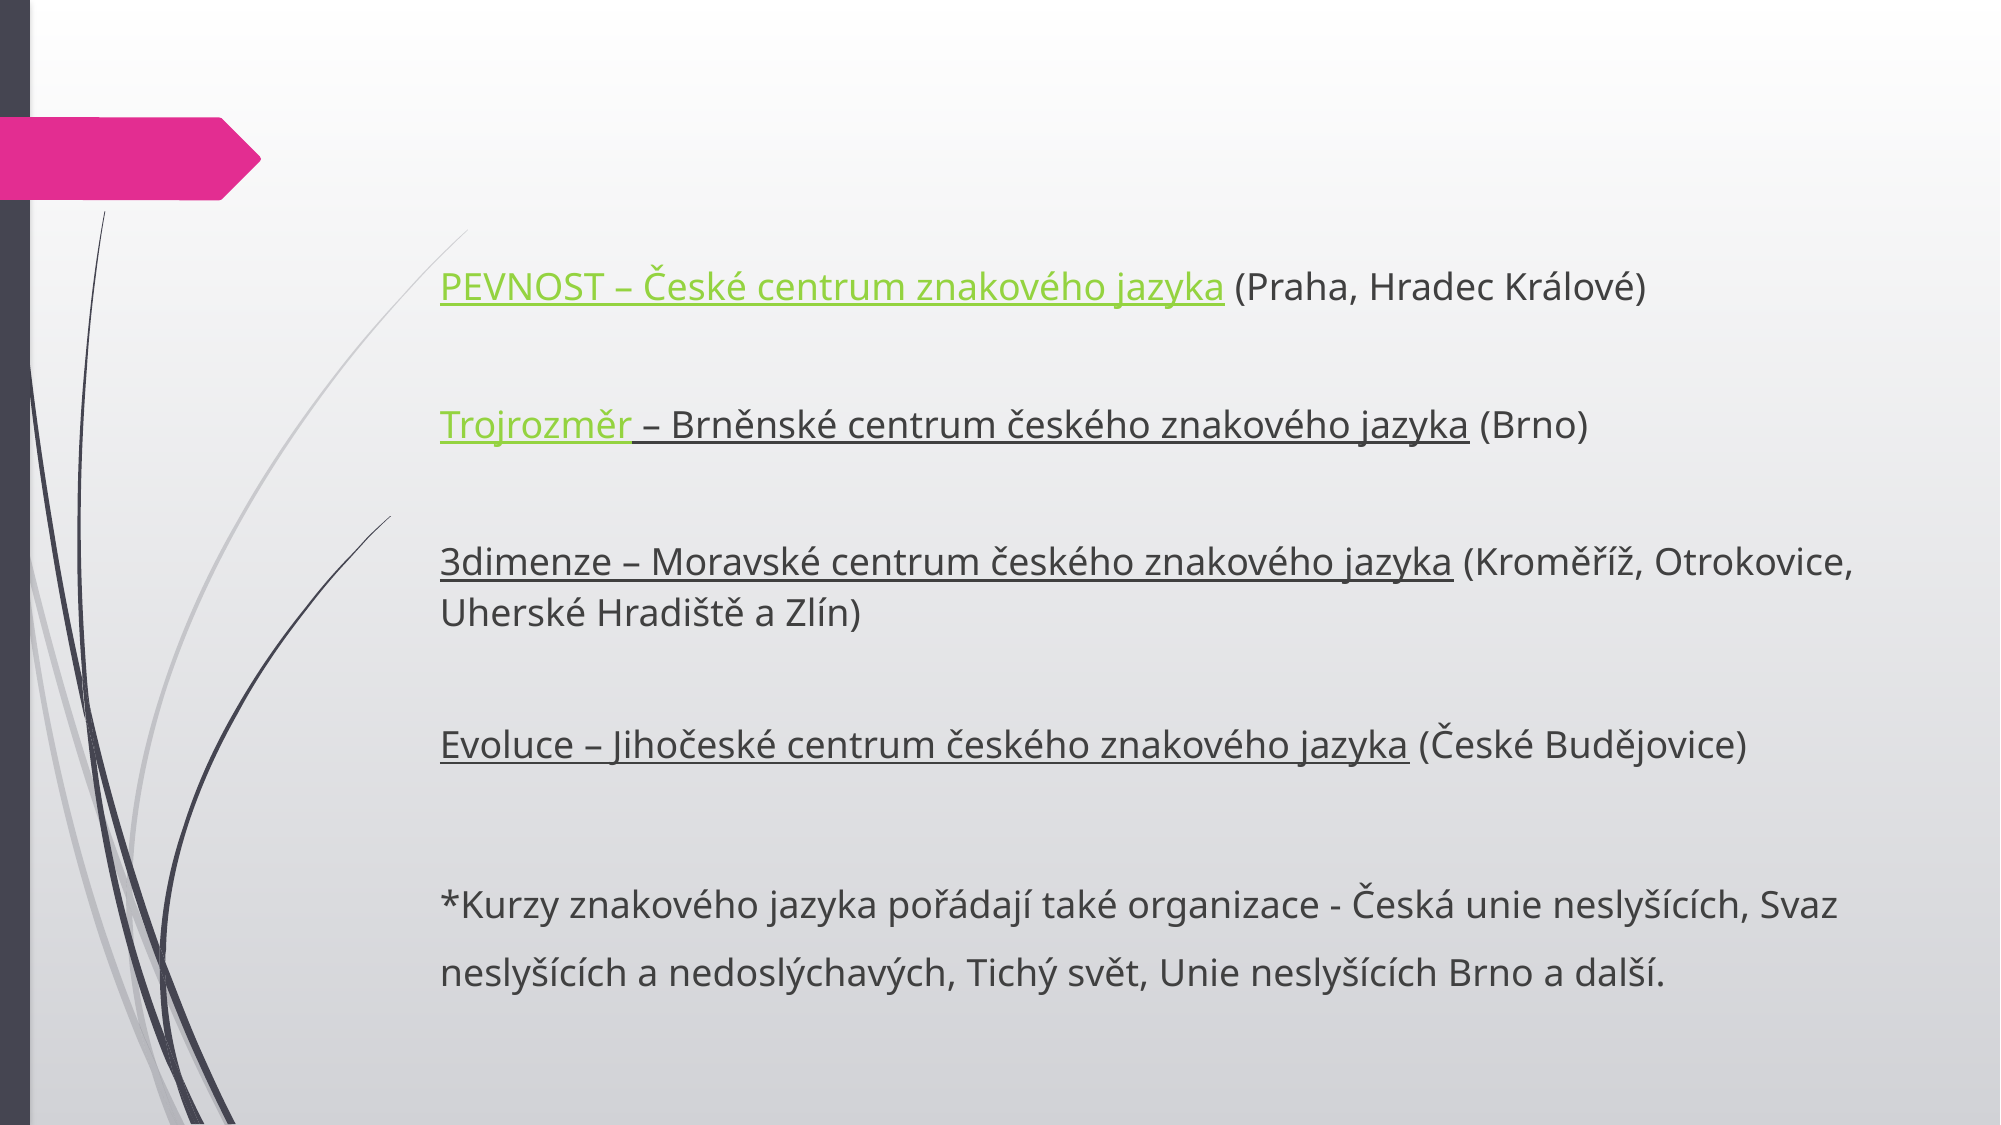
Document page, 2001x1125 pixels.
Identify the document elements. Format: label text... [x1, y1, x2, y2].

list PEVNOST – České centrum znakového jazyka (Praha, Hradec Králové) Trojrozměr – Brněnské centrum českého znakového jazyka (Brno) 3dimenze – Moravské centrum českého znakového jazyka (Kroměříž, Otrokovice, Uherské Hradiště a Zlín) Evoluce – Jihočeské centrum českého znakového jazyka (České Budějovice) *Kurzy znakového jazyka pořádají také organizace - Česká unie neslyšících, Svaz neslyšících a nedoslýchavých, Tichý svět, Unie neslyšících Brno a další. [424, 144, 1888, 1077]
